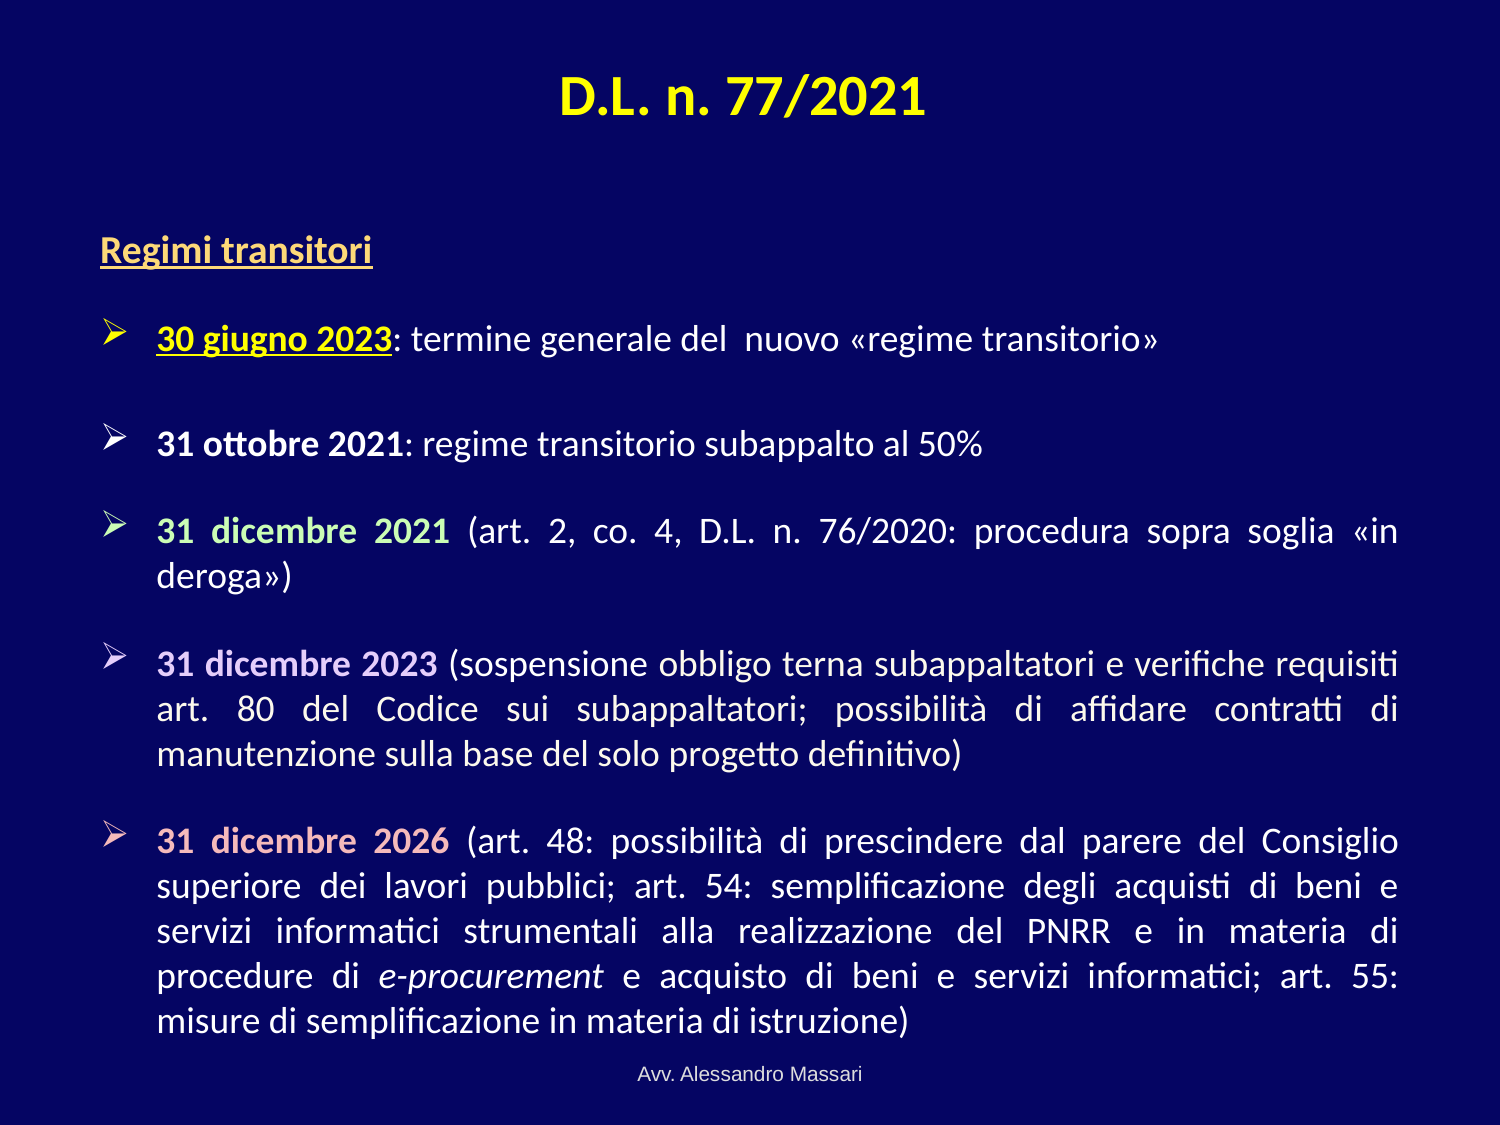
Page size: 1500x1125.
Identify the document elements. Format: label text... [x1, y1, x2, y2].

list Regimi transitori 30 giugno 2023: termine generale del nuovo «regime transitorio» 31 ottobre 2021: regime transitorio subappalto al 50% 31 dicembre 2021 (art. 2, co. 4, D.L. n. 76/2020: procedura sopra soglia «in deroga») 31 dicembre 2023 (sospensione obbligo terna subappaltatori e verifiche requisiti art. 80 del Codice sui subappaltatori; possibilità di affidare contratti di manutenzione sulla base del solo progetto definitivo) 31 dicembre 2026 (art. 48: possibilità di prescindere dal parere del Consiglio superiore dei lavori pubblici; art. 54: semplificazione degli acquisti di beni e servizi informatici strumentali alla realizzazione del PNRR e in materia di procedure di e-procurement e acquisto di beni e servizi informatici; art. 55: misure di semplificazione in materia di istruzione) [85, 216, 1415, 1060]
title D.L. n. 77/2021 [75, 45, 1425, 140]
footer Avv. Alessandro Massari [512, 1042, 988, 1103]
